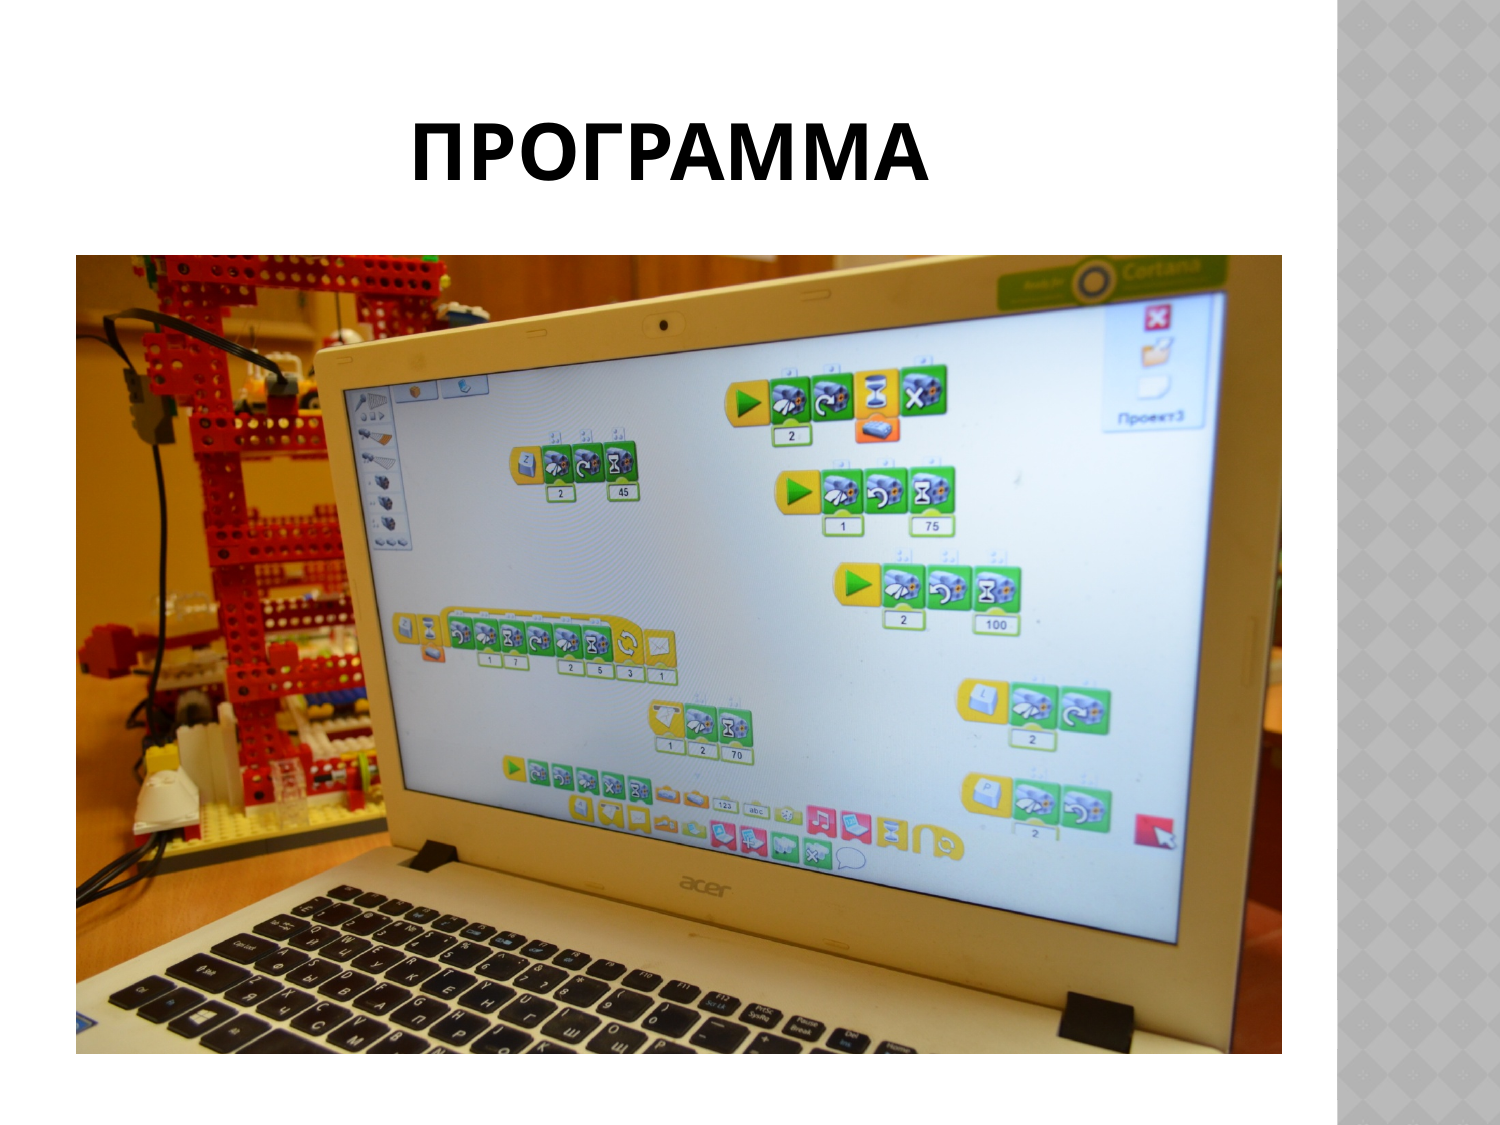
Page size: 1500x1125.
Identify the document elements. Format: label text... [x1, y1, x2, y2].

picture [76, 254, 1282, 1054]
title Программа [75, 52, 1263, 197]
